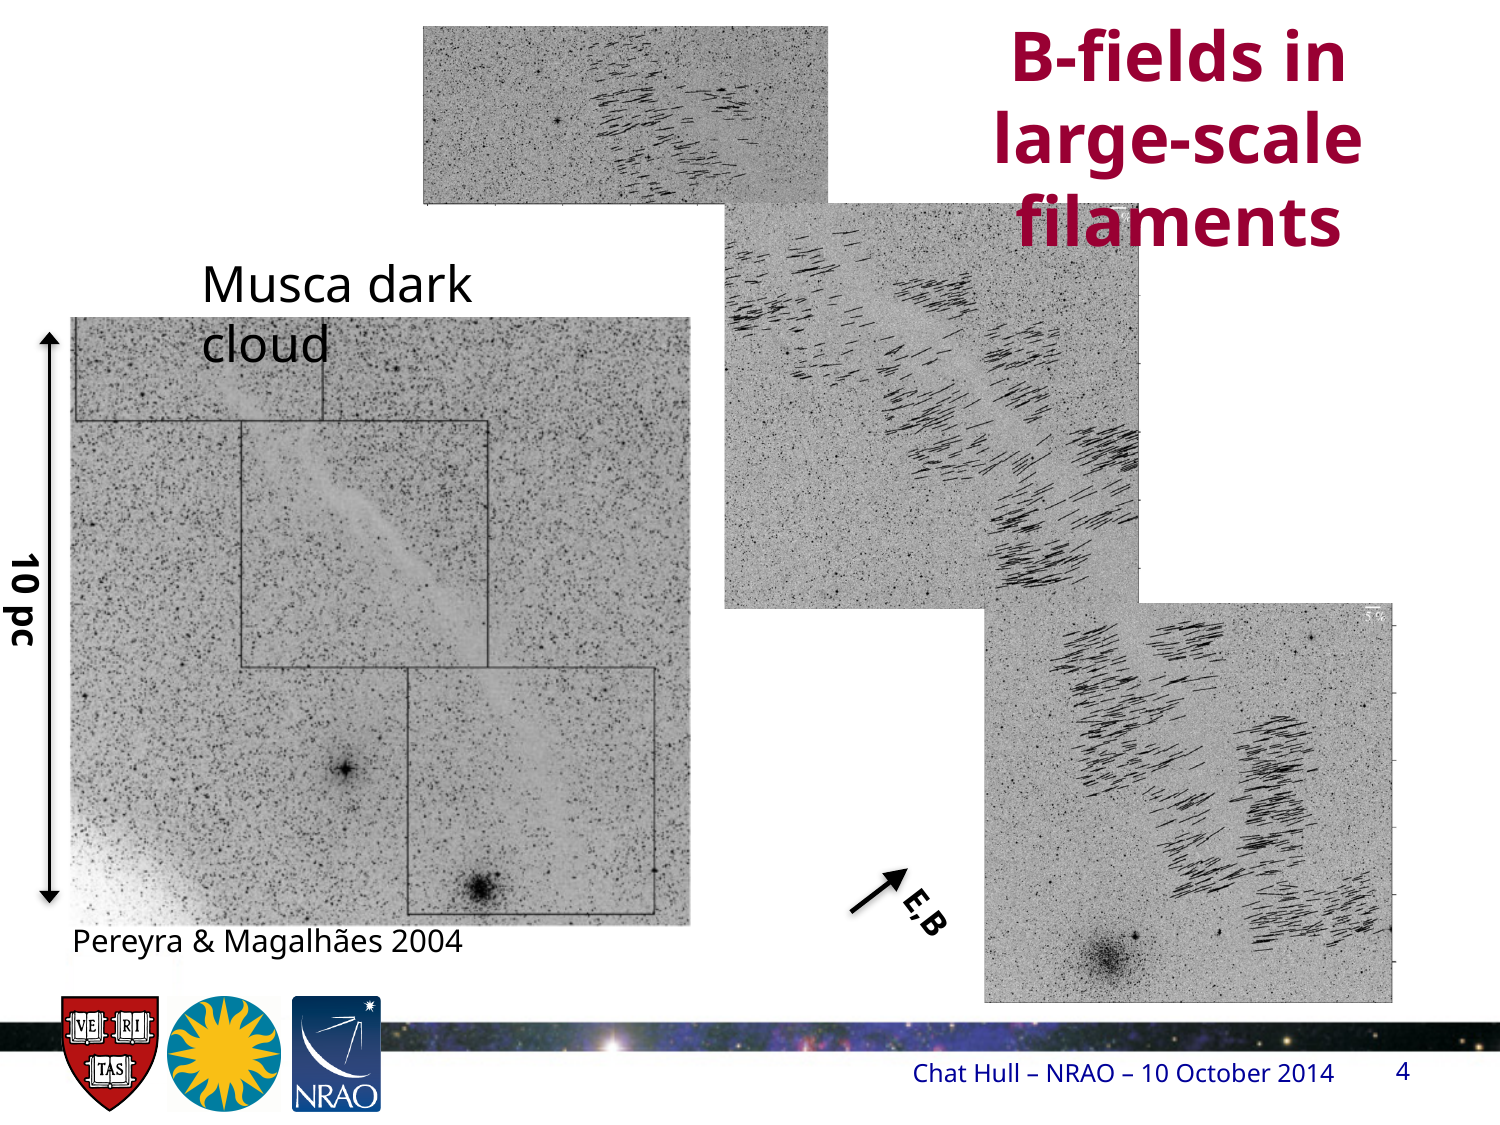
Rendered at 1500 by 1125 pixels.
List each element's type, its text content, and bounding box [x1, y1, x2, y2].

title B-fields in large-scale filaments [891, 5, 1468, 193]
picture [0, 0, 1500, 1125]
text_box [0, 331, 58, 904]
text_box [866, 879, 964, 968]
text_box Pereyra & Magalhães 2004 [57, 941, 417, 967]
slide_number 4 [1350, 1042, 1425, 1103]
text_box Musca dark cloud [187, 244, 417, 315]
footer Chat Hull – NRAO – 10 October 2014 [512, 1042, 1350, 1103]
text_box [422, 25, 1399, 1003]
